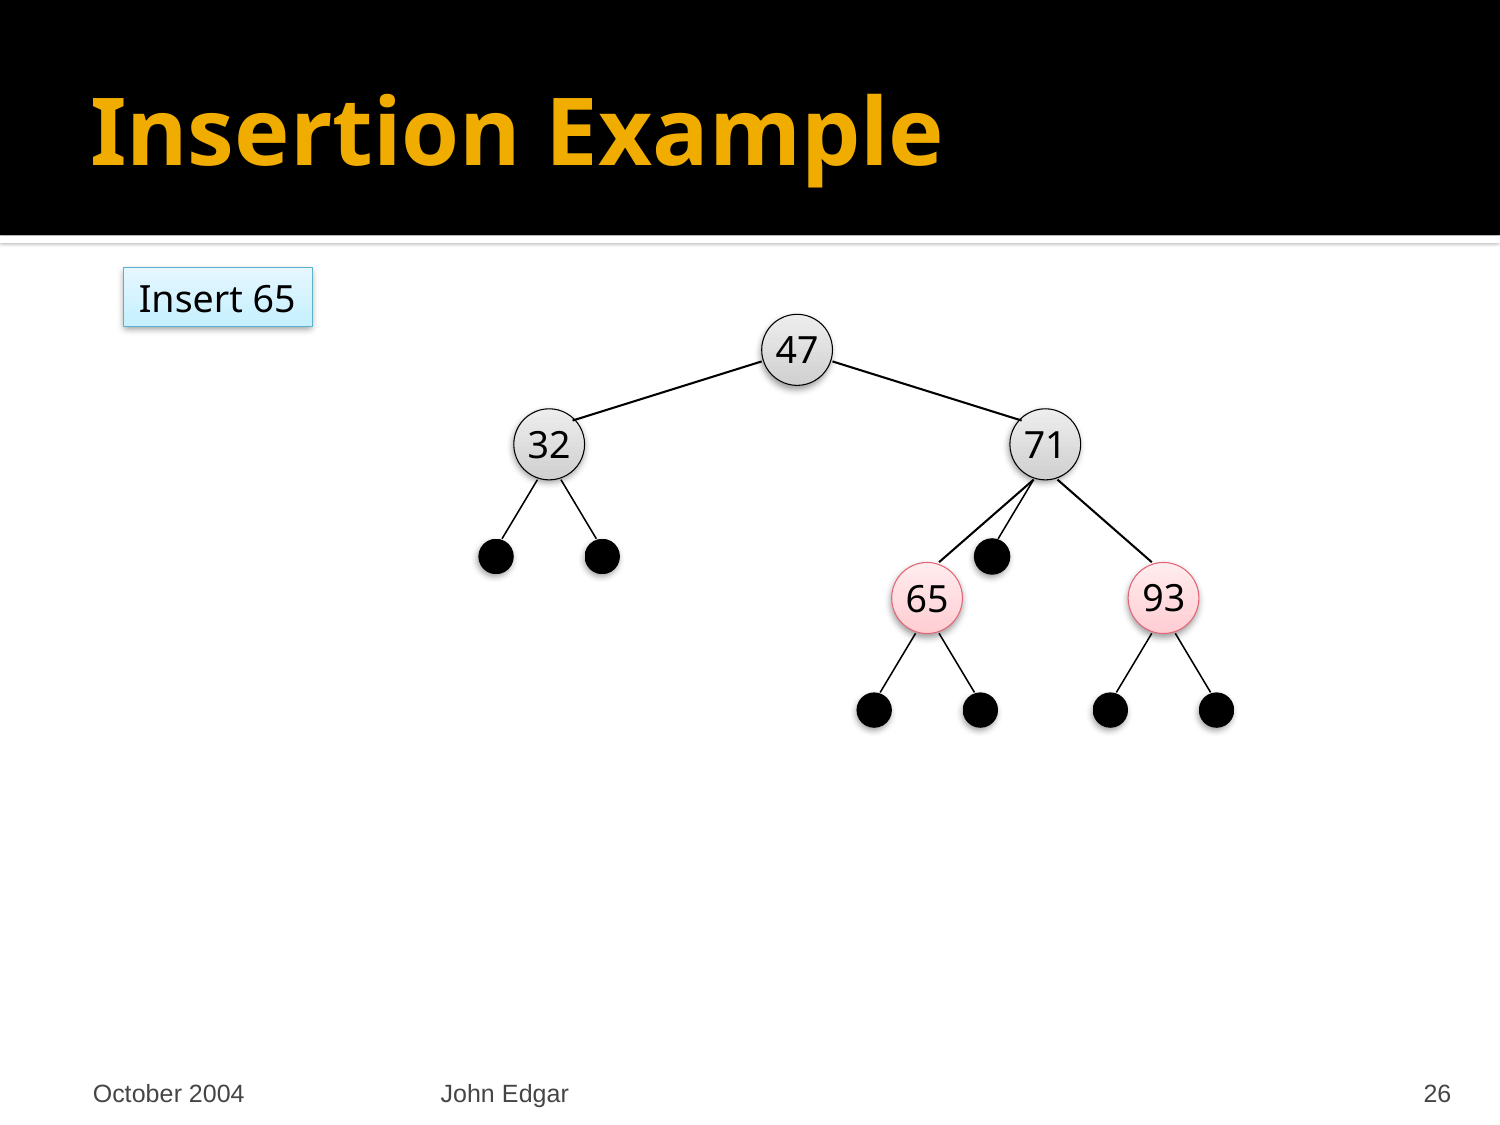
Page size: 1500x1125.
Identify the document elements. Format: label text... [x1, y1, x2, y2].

text_box Insert 65 [123, 267, 313, 327]
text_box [1009, 408, 1081, 480]
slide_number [75, 1062, 425, 1108]
title Insertion Example [75, 25, 1425, 231]
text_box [891, 562, 963, 634]
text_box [974, 479, 1034, 575]
footer John Edgar [433, 1062, 1337, 1108]
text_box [1092, 633, 1152, 728]
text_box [761, 314, 833, 386]
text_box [513, 408, 585, 480]
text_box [1175, 633, 1235, 728]
slide_number 26 [1345, 1062, 1467, 1108]
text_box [478, 479, 538, 575]
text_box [1128, 562, 1200, 634]
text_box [939, 633, 999, 728]
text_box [560, 479, 621, 575]
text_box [856, 633, 916, 728]
